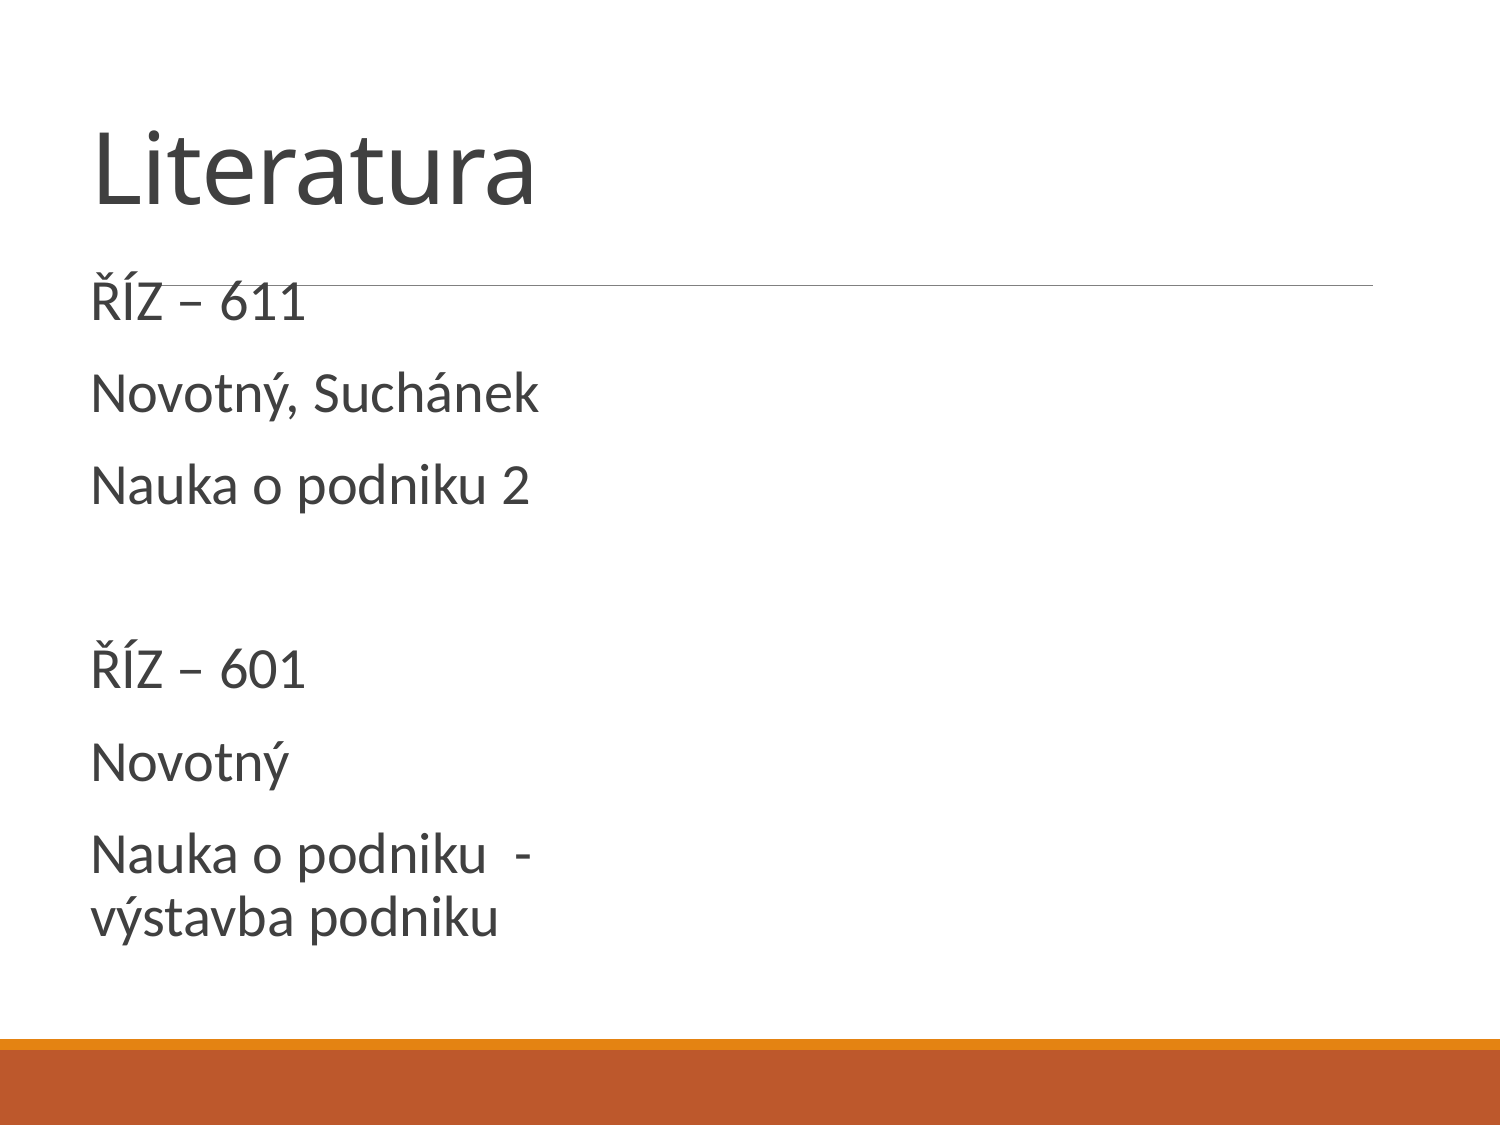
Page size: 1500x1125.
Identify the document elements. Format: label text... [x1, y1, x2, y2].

title Literatura [75, 45, 1425, 233]
list ŘÍZ – 611 Novotný, Suchánek Nauka o podniku 2 ŘÍZ – 601 Novotný Nauka o podniku - výstavba podniku [75, 262, 738, 1005]
